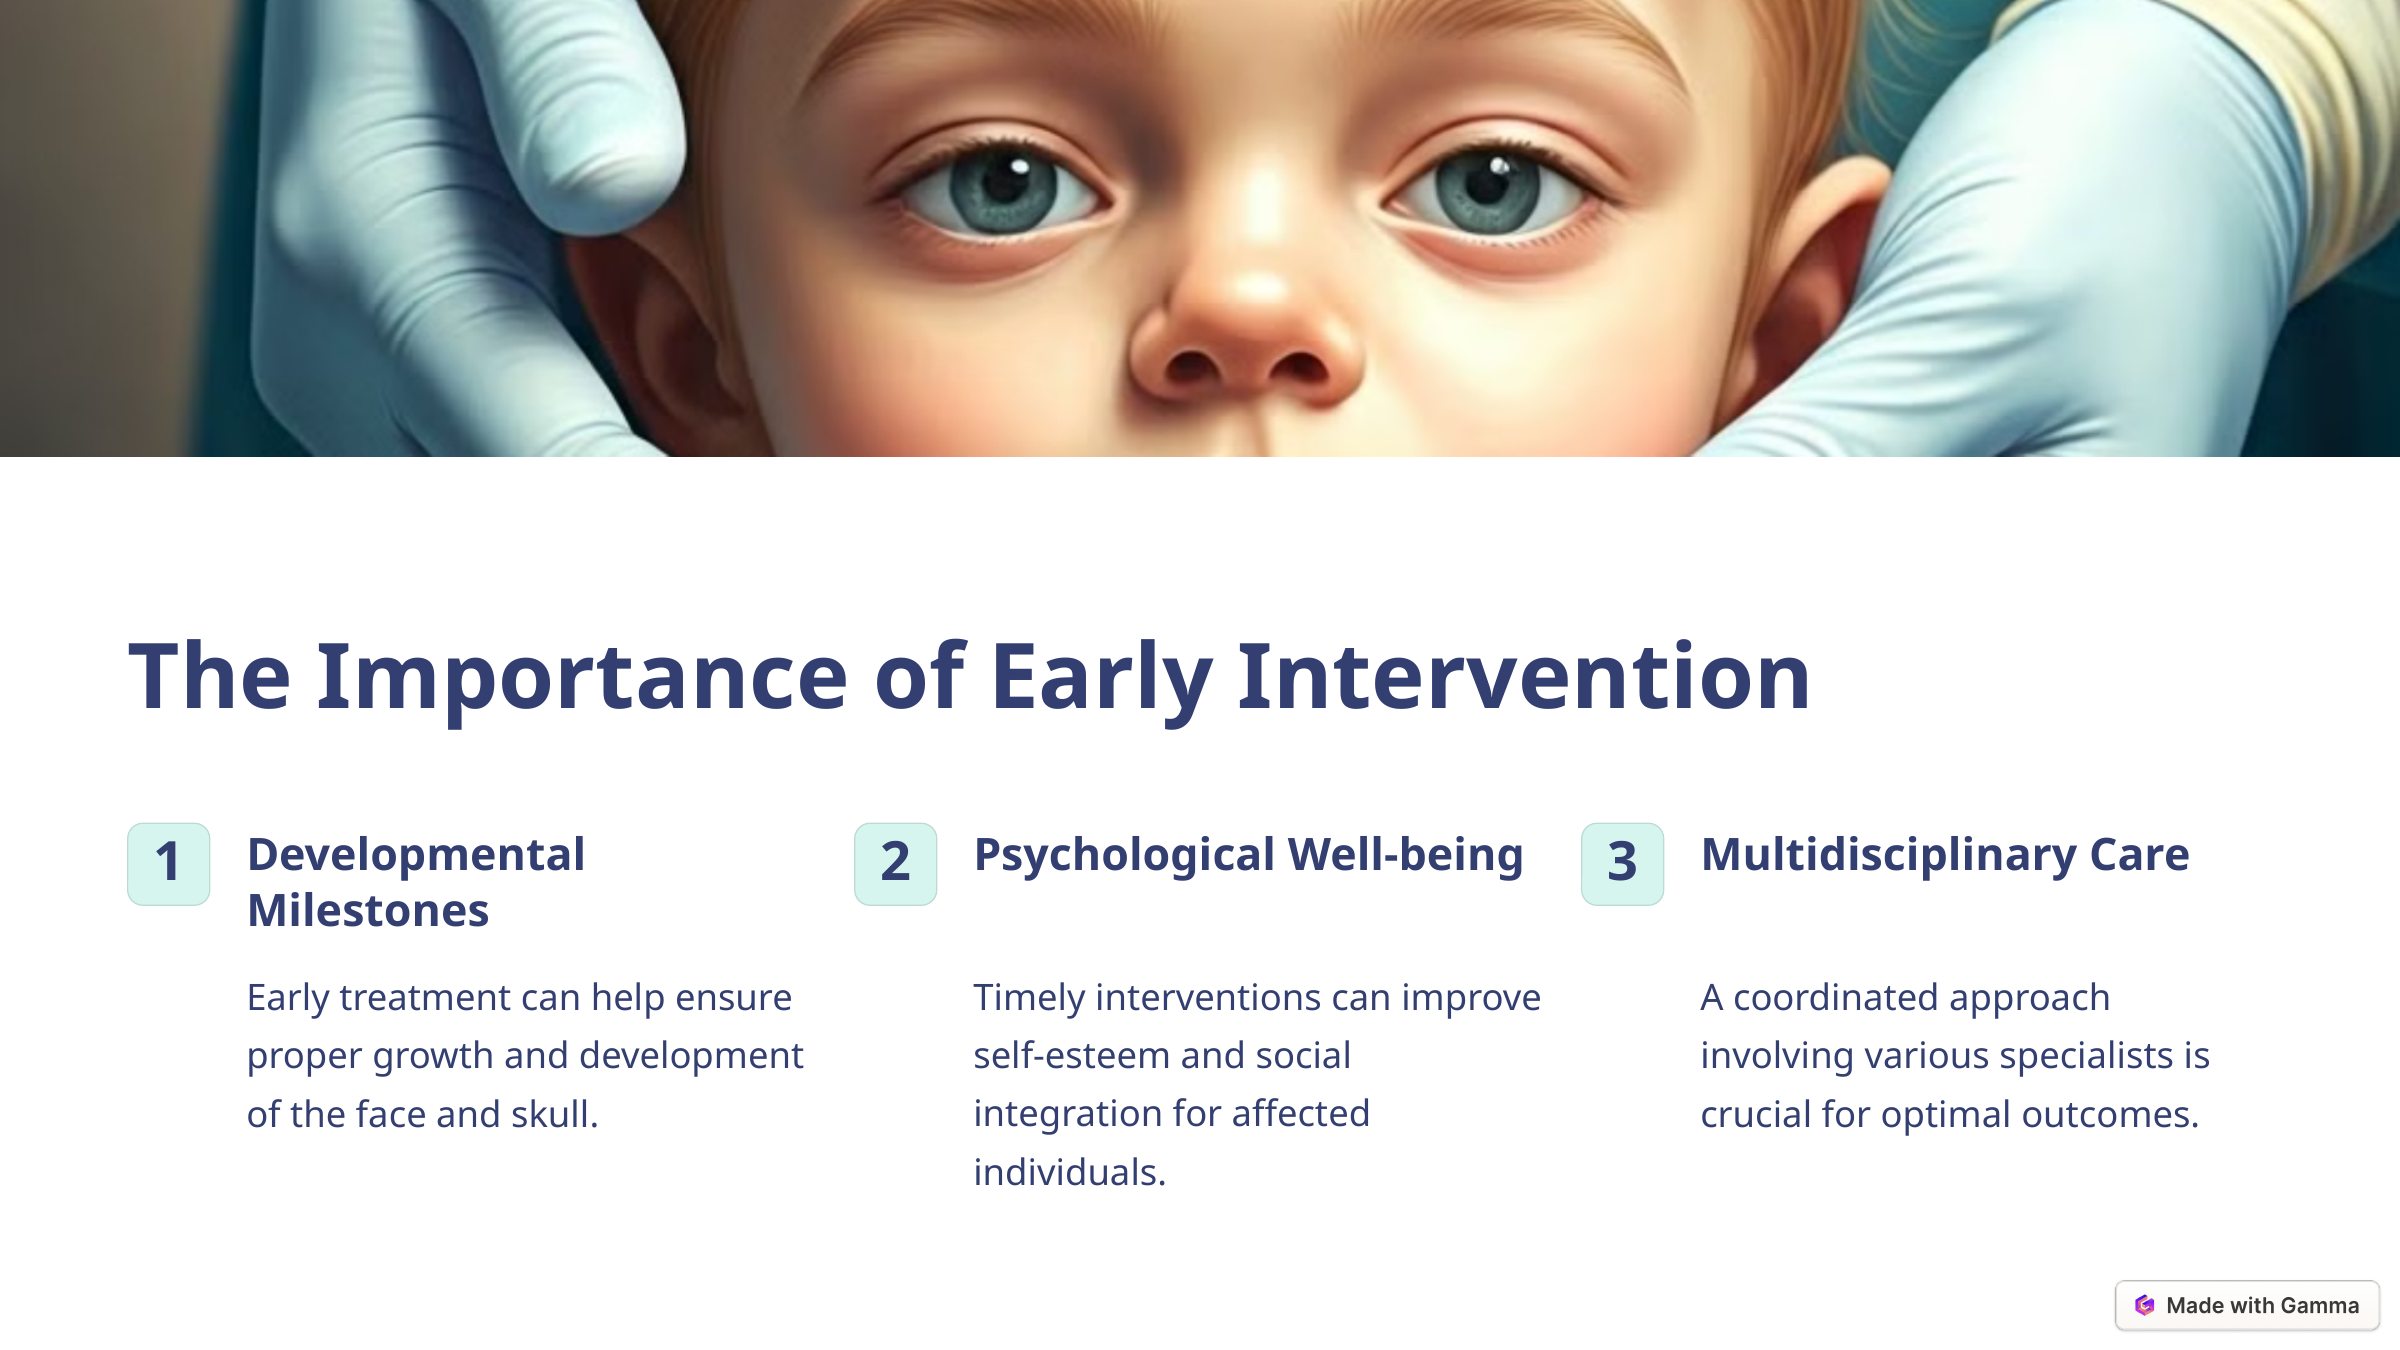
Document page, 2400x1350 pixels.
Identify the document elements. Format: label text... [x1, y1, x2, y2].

text_box 1 [154, 836, 183, 892]
text_box Psychological Well-being [973, 823, 1546, 938]
picture [0, 0, 2400, 457]
picture [244, 131, 250, 149]
text_box 2 [872, 836, 919, 892]
text_box [1581, 823, 1664, 906]
text_box [127, 823, 210, 906]
text_box A coordinated approach involving various specialists is crucial for optimal outcomes. [1700, 959, 2273, 1135]
text_box The Importance of Early Intervention [127, 613, 2230, 728]
picture [2106, 1271, 2389, 1339]
text_box Early treatment can help ensure proper growth and development of the face and skull. [246, 959, 819, 1135]
text_box Developmental Milestones [246, 823, 819, 938]
text_box [854, 823, 937, 906]
text_box 3 [1599, 836, 1646, 892]
text_box Timely interventions can improve self-esteem and social integration for affected individuals. [973, 959, 1546, 1193]
text_box Multidisciplinary Care [1700, 823, 2273, 938]
